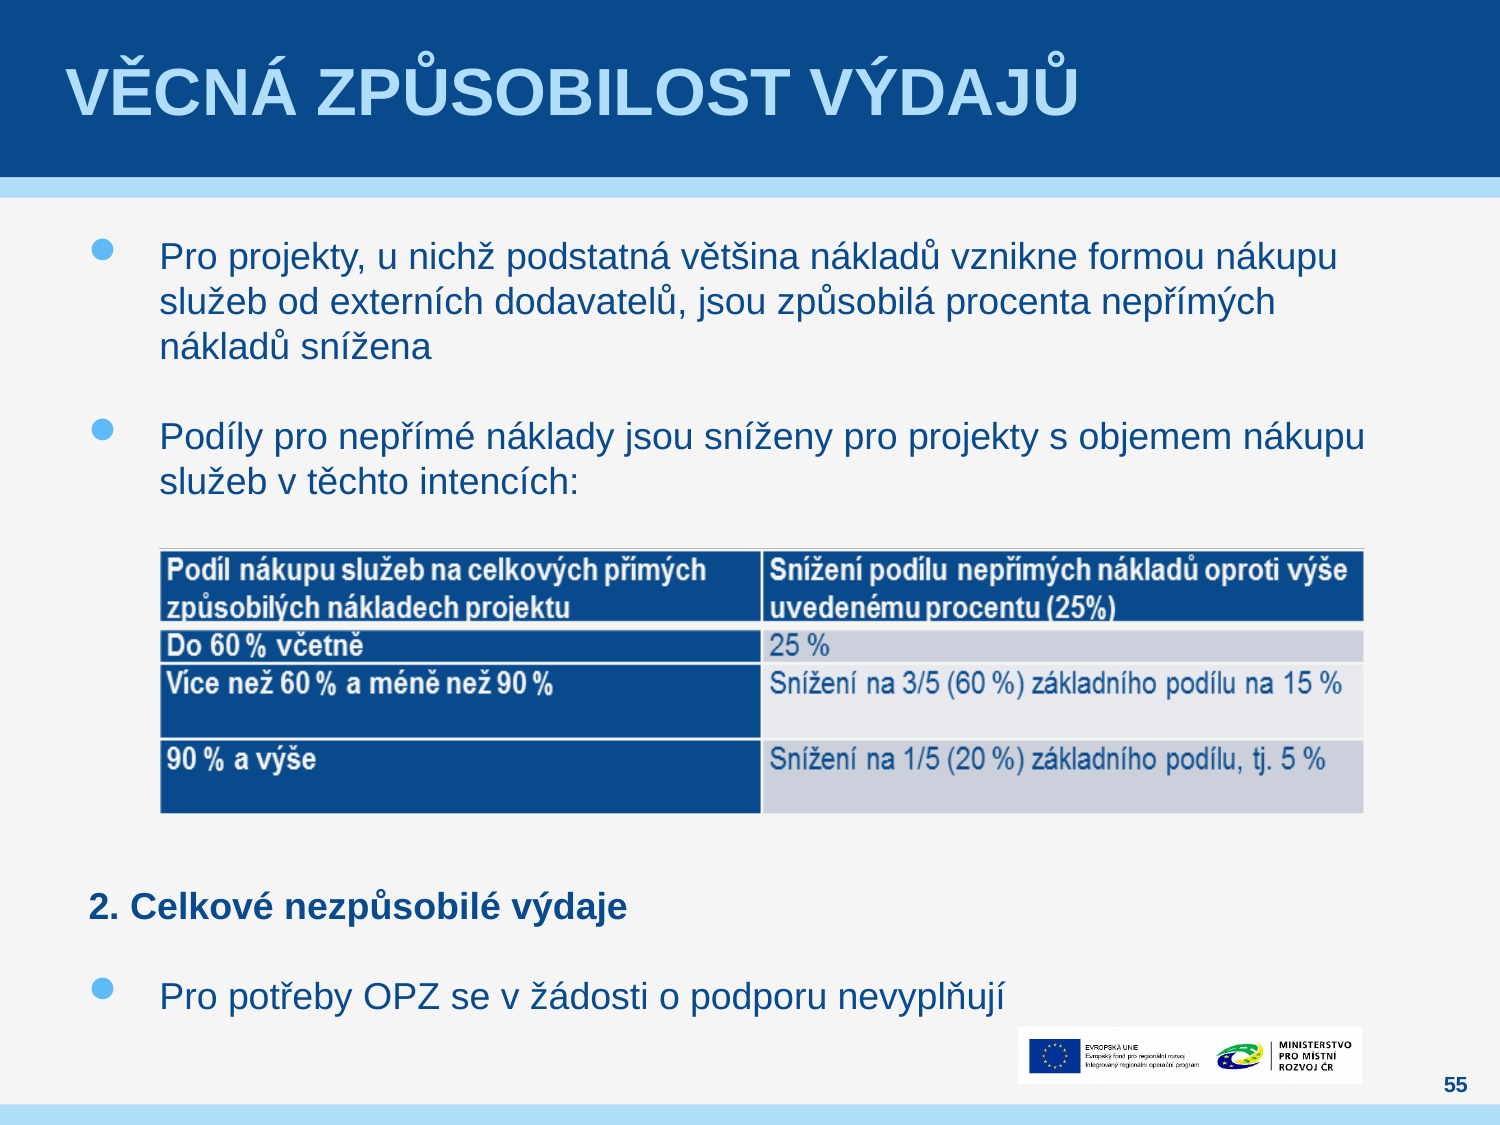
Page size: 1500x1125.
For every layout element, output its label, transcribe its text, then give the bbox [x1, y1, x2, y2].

picture [159, 538, 1365, 815]
title Věcná způsobilost výdajů [59, 0, 1441, 178]
slide_number 55 [1417, 1068, 1495, 1099]
list Pro projekty, u nichž podstatná většina nákladů vznikne formou nákupu služeb od externích dodavatelů, jsou způsobilá procenta nepřímých nákladů snížena Podíly pro nepřímé náklady jsou sníženy pro projekty s objemem nákupu služeb v těchto intencích: 2. Celkové nezpůsobilé výdaje Pro potřeby OPZ se v žádosti o podporu nevyplňují [88, 231, 1412, 1094]
picture [1018, 1026, 1362, 1084]
